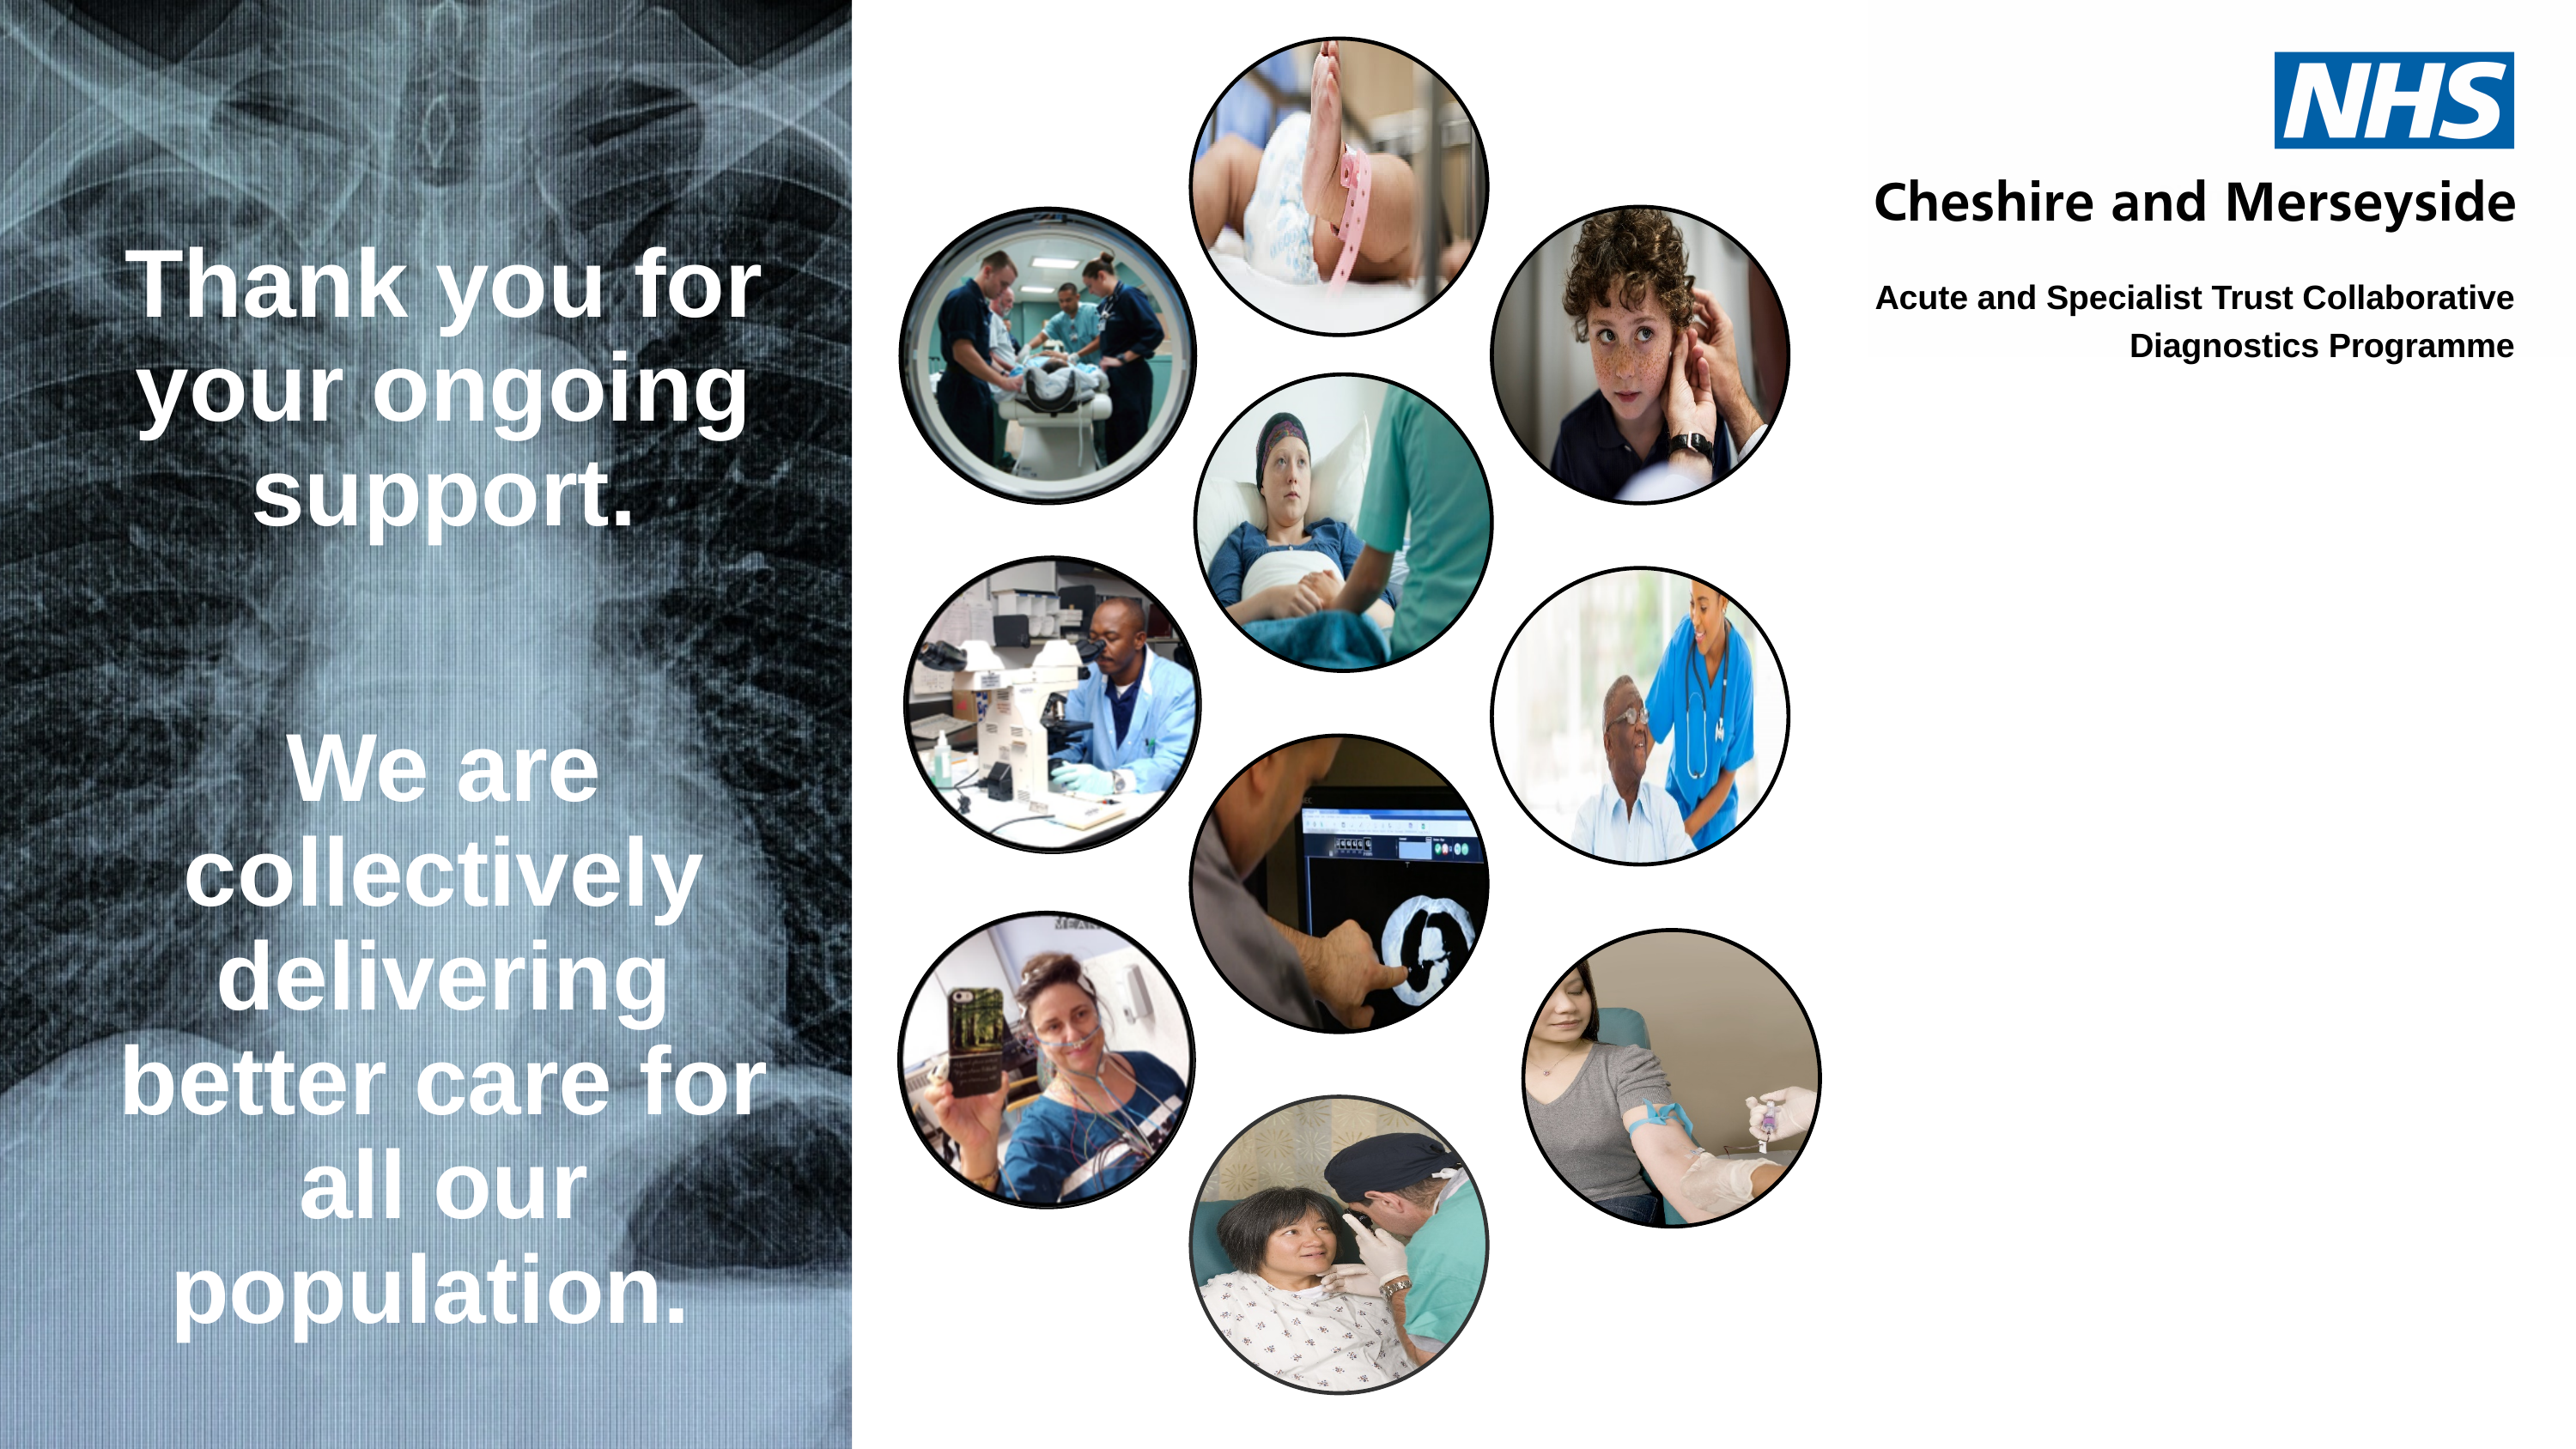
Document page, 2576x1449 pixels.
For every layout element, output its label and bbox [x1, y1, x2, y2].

picture [0, 0, 853, 1449]
text_box [898, 206, 1196, 506]
picture [1523, 930, 1820, 1227]
text_box [1196, 671, 1492, 768]
text_box [1196, 907, 1661, 1205]
text_box [902, 555, 1196, 854]
text_box [1196, 278, 1492, 374]
picture [1190, 735, 1488, 1033]
picture [1190, 1096, 1488, 1393]
picture [1190, 38, 1488, 336]
picture [1194, 206, 1789, 865]
text_box [1842, 0, 2576, 407]
text_box [897, 910, 1196, 1210]
